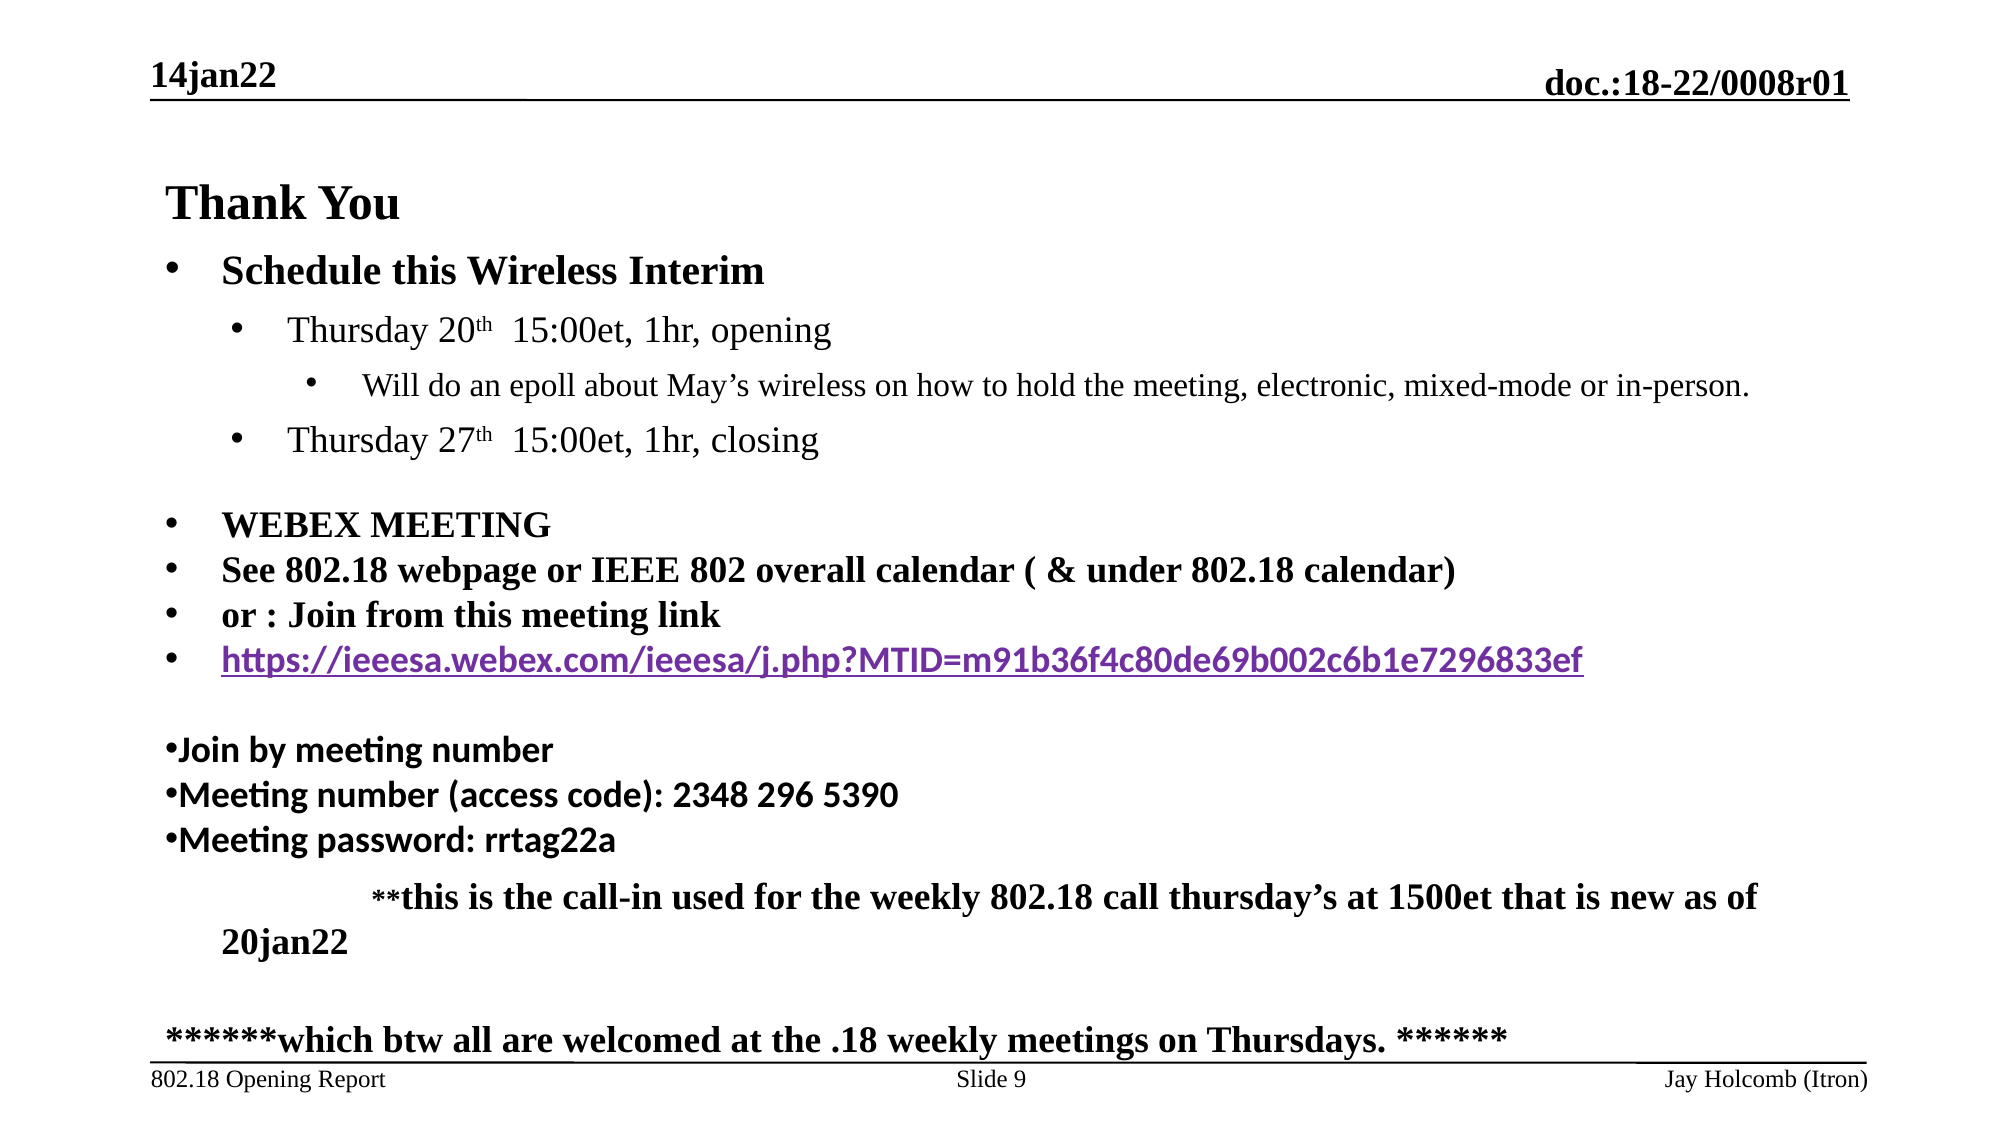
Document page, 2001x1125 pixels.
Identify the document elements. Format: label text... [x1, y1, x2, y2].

slide_number Slide 9 [916, 1061, 1067, 1123]
footer Jay Holcomb (Itron) [1171, 1061, 1869, 1093]
list Thank You Schedule this Wireless Interim Thursday 20th 15:00et, 1hr, opening Will do an epoll about May’s wireless on how to hold the meeting, electronic, mixed-mode or in-person. Thursday 27th 15:00et, 1hr, closing WEBEX MEETING See 802.18 webpage or IEEE 802 overall calendar ( & under 802.18 calendar) or : Join from this meeting link https://ieeesa.webex.com/ieeesa/j.php?MTID=m91b36f4c80de69b002c6b1e7296833ef Join by meeting number Meeting number (access code): 2348 296 5390 Meeting password: rrtag22a **this is the call-in used for the weekly 802.18 call thursday’s at 1500et that is new as of 20jan22 ******which btw all are welcomed at the .18 weekly meetings on Thursdays. ****** [149, 162, 1851, 1051]
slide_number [149, 49, 586, 95]
